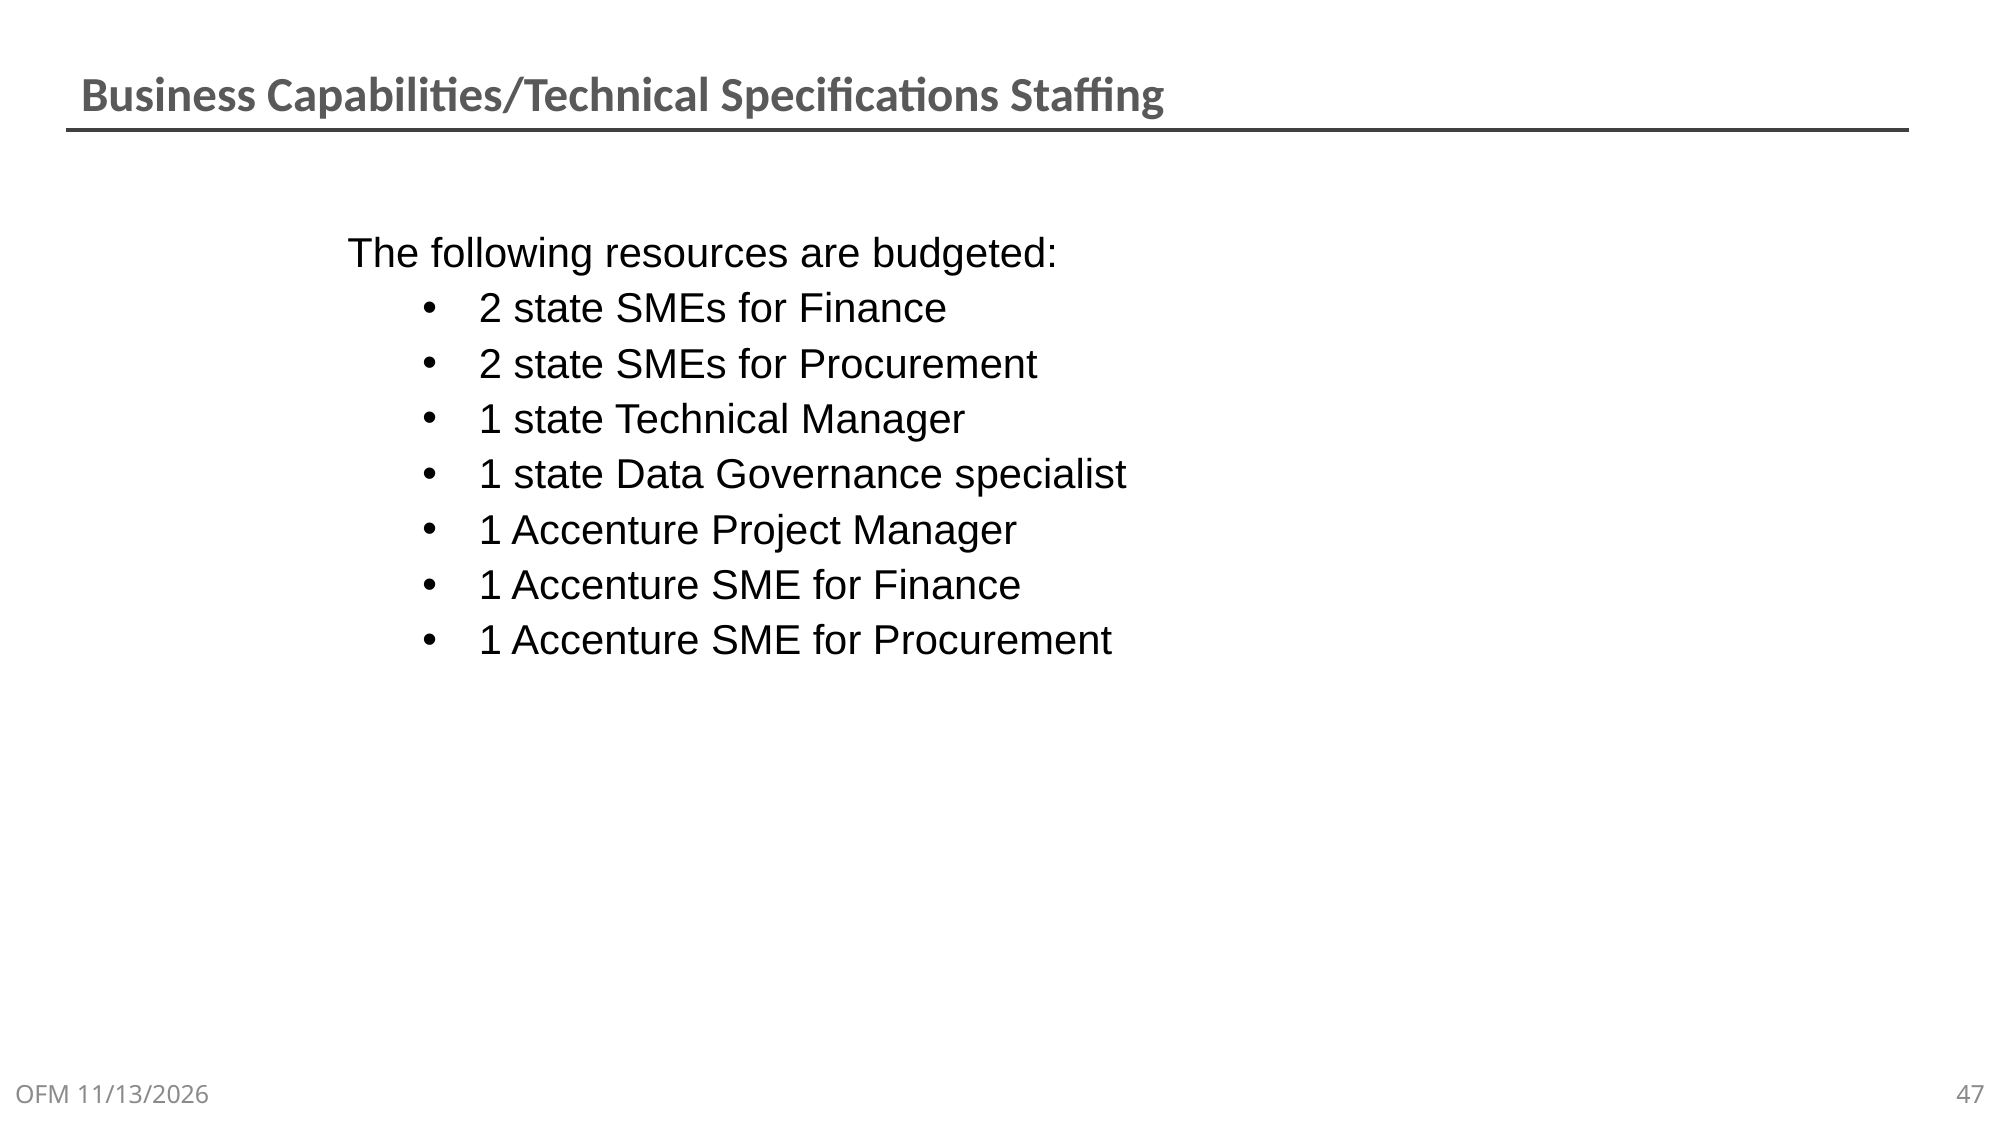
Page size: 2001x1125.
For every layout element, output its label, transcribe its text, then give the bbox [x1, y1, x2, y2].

slide_number 47 [1550, 1065, 2000, 1125]
list Business Capabilities/Technical Specifications Staffing [65, 62, 1799, 131]
text_box The following resources are budgeted: 2 state SMEs for Finance 2 state SMEs for Procurement 1 state Technical Manager 1 state Data Governance specialist 1 Accenture Project Manager 1 Accenture SME for Finance 1 Accenture SME for Procurement [332, 223, 1659, 938]
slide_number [0, 1065, 450, 1125]
